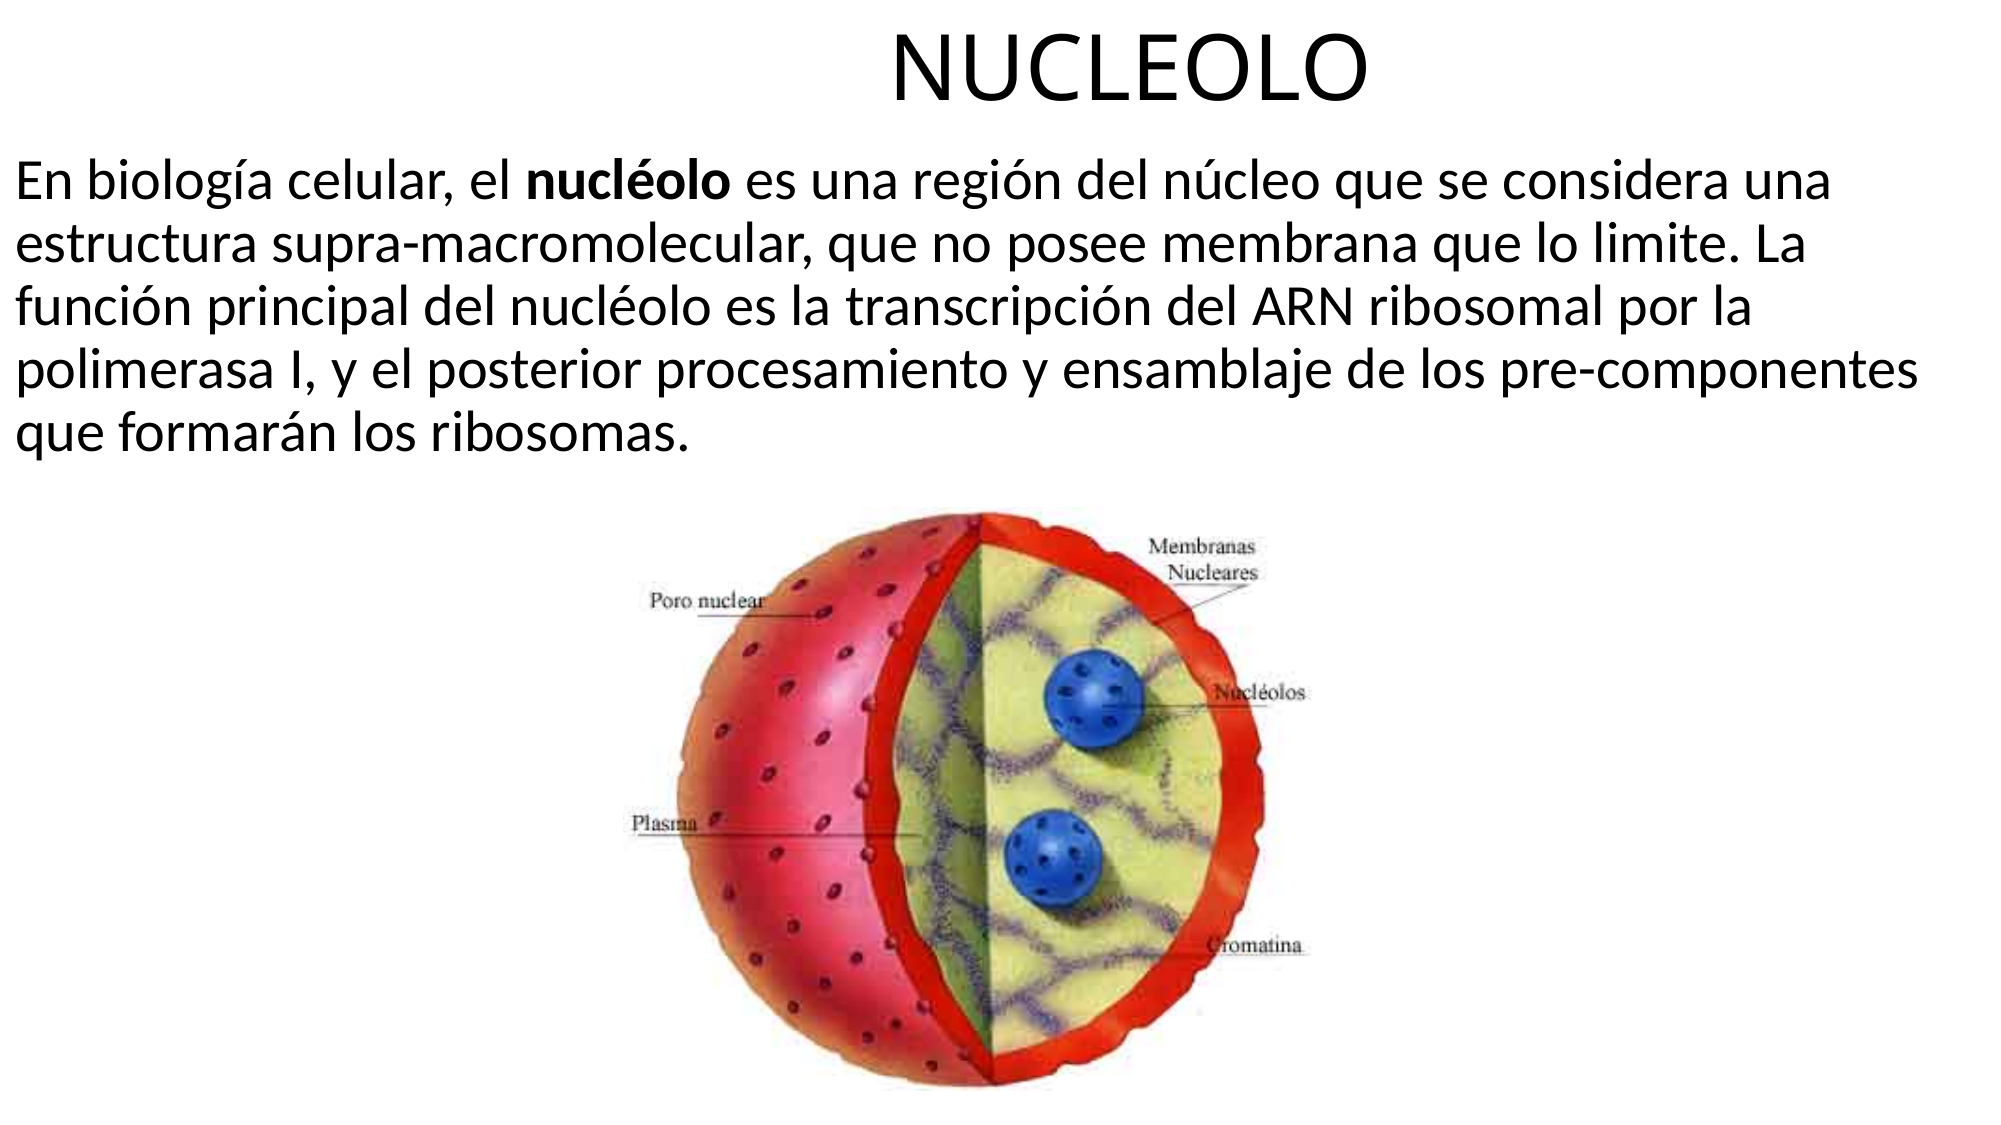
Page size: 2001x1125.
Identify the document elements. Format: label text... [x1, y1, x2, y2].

picture [623, 507, 1318, 1091]
title NUCLEOLO [137, 0, 1863, 141]
list En biología celular, el nucléolo es una región del núcleo que se considera una estructura supra-macromolecular, que no posee membrana que lo limite. La función principal del nucléolo es la transcripción del ARN ribosomal por la polimerasa I, y el posterior procesamiento y ensamblaje de los pre-componentes que formarán los ribosomas. [0, 141, 2000, 536]
